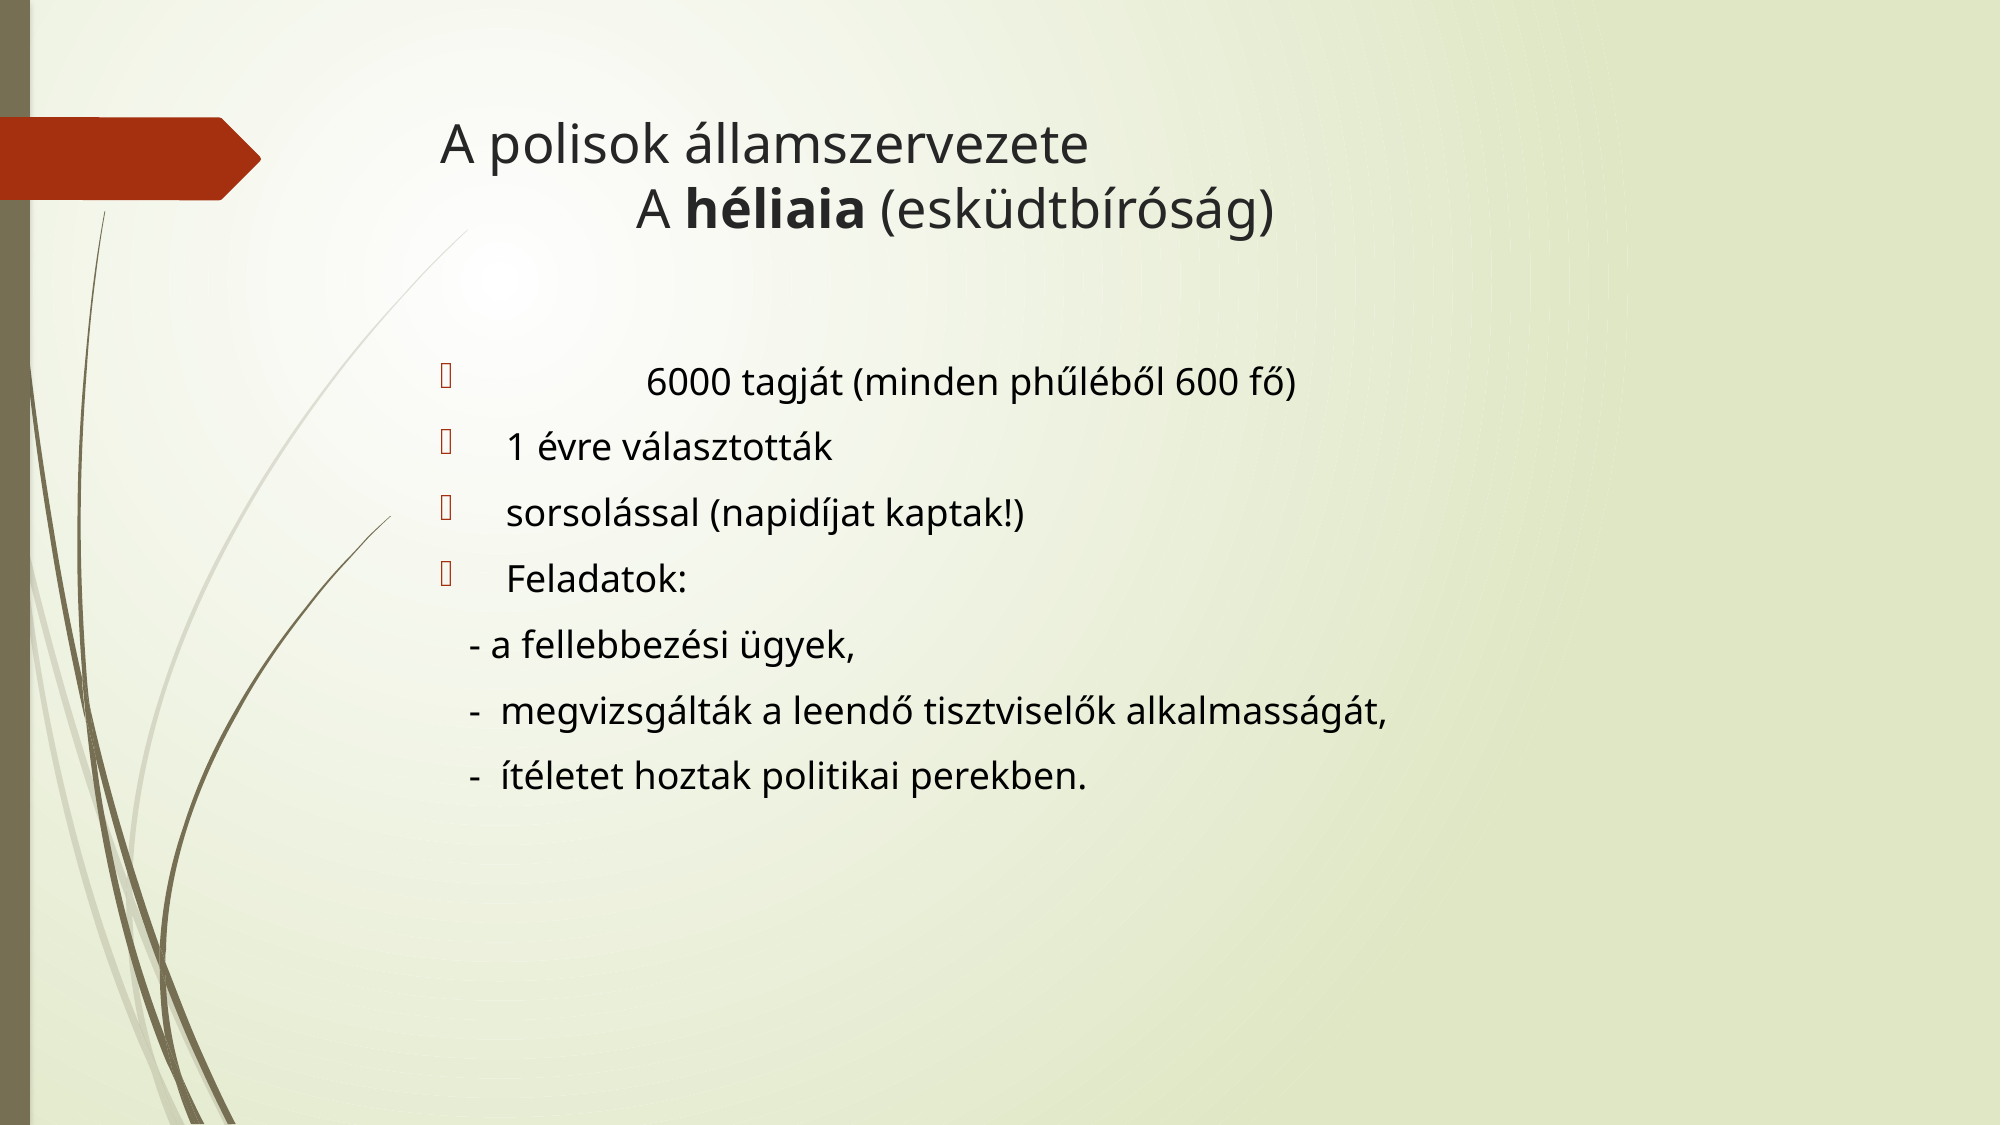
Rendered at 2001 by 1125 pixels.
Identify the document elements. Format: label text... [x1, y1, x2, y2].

title A polisok államszervezete A héliaia (esküdtbíróság) [425, 102, 1888, 313]
list 6000 tagját (minden phűléből 600 fő) 1 évre választották sorsolással (napidíjat kaptak!) Feladatok: - a fellebbezési ügyek, - megvizsgálták a leendő tisztviselők alkalmasságát, - ítéletet hoztak politikai perekben. [424, 350, 1888, 970]
